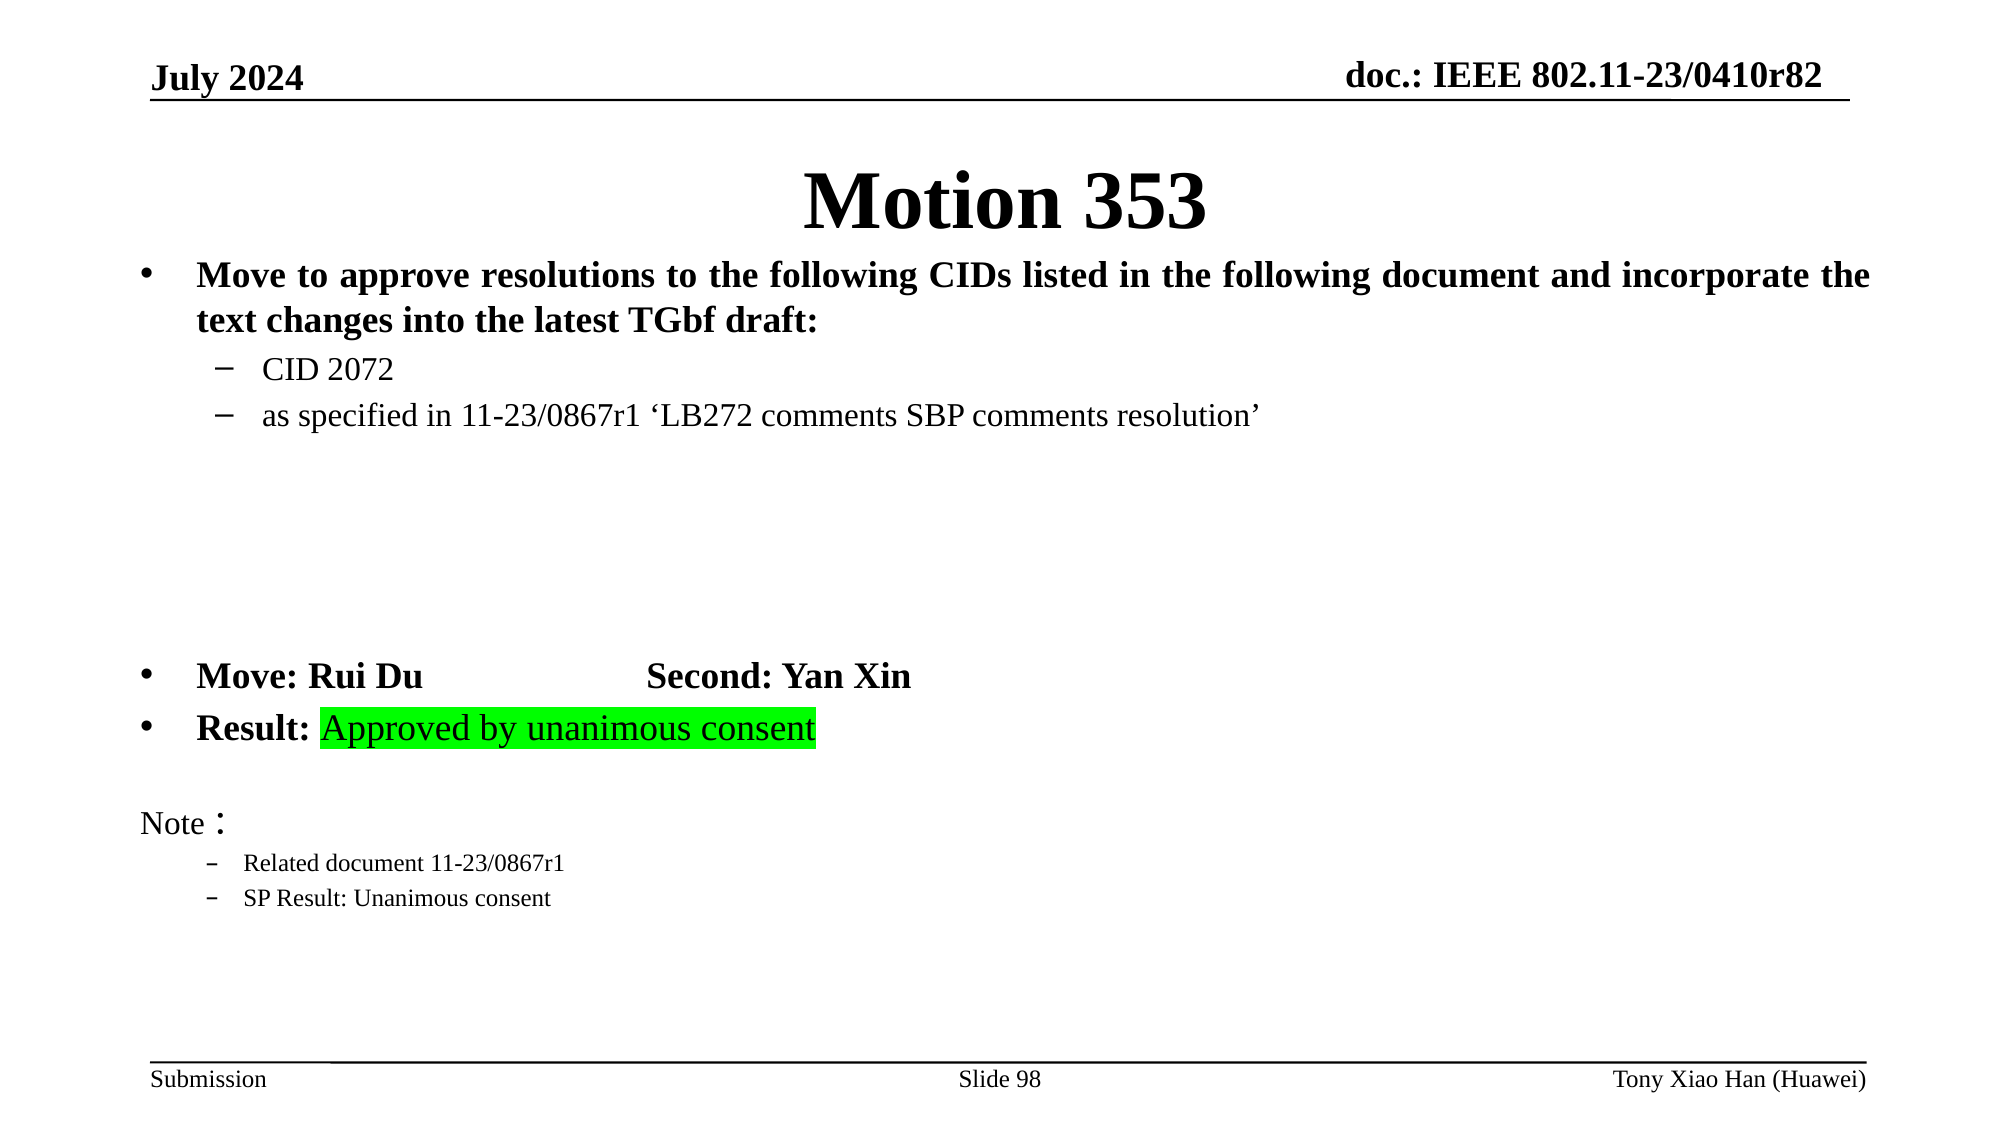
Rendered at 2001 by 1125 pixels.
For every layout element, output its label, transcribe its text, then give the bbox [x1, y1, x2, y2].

text_box Motion 353 [368, 137, 1644, 212]
text_box Move to approve resolutions to the following CIDs listed in the following document and incorporate the text changes into the latest TGbf draft: CID 2072 as specified in 11-23/0867r1 ‘LB272 comments SBP comments resolution’ Move: Rui Du Second: Yan Xin Result: Approved by unanimous consent Note： Related document 11-23/0867r1 SP Result: Unanimous consent [125, 212, 1888, 900]
